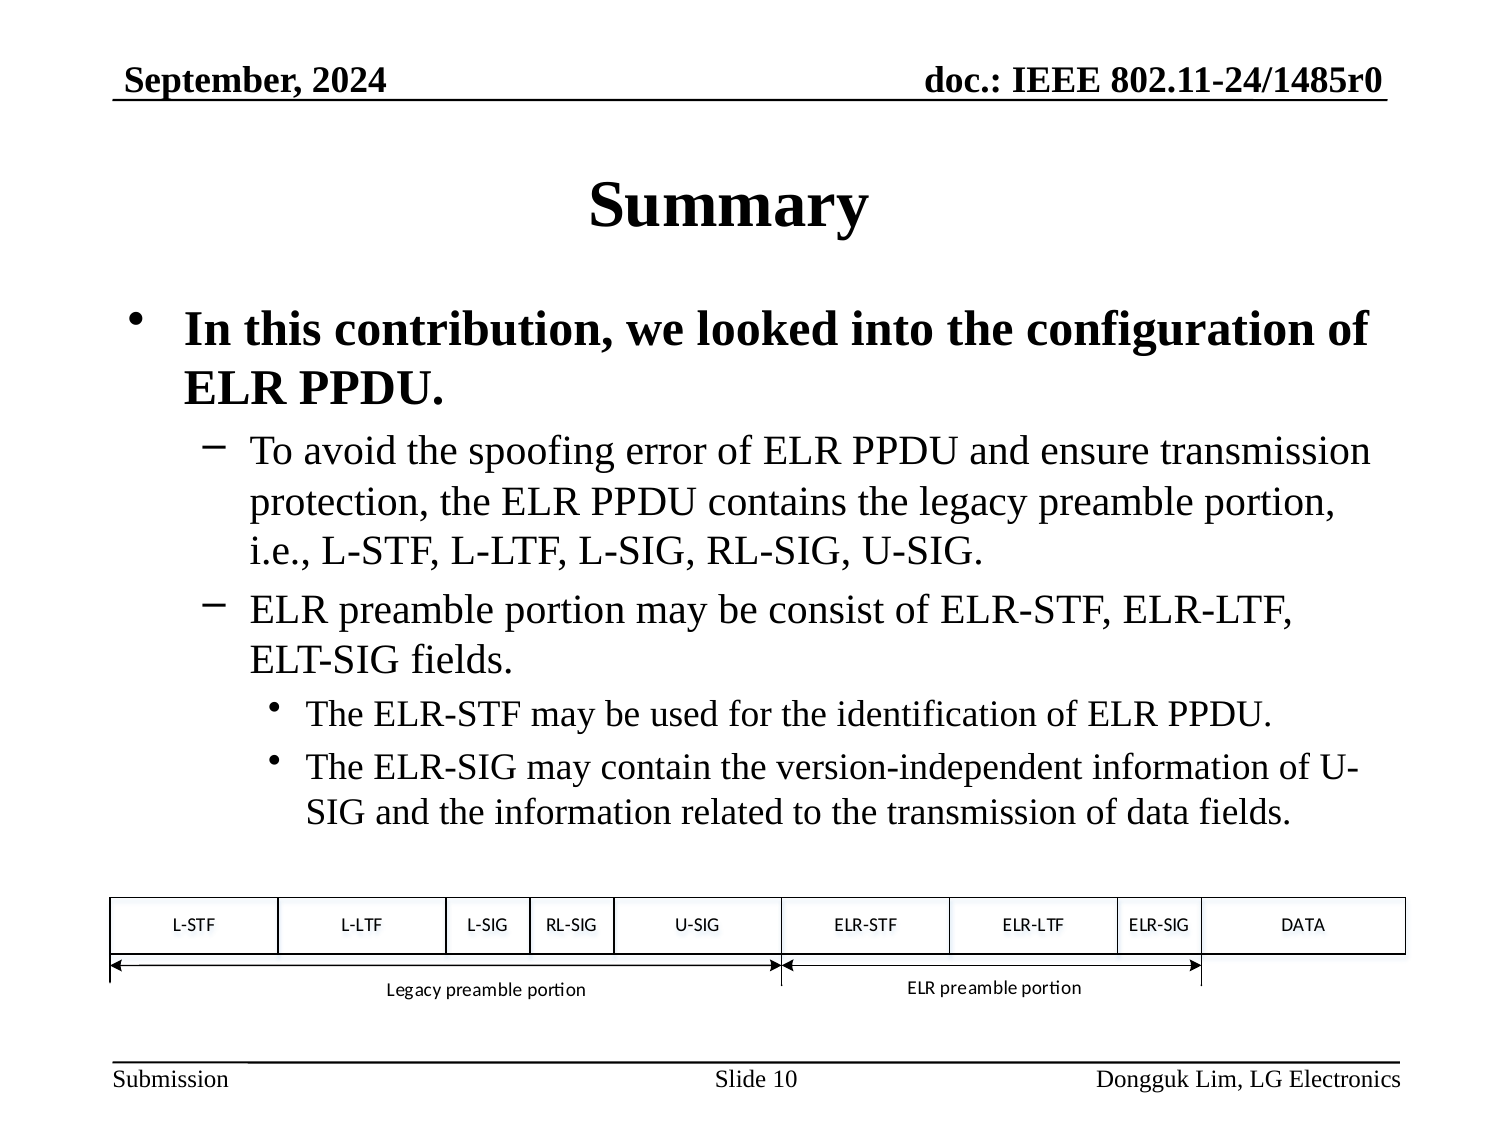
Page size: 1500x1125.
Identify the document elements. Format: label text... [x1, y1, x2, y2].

list In this contribution, we looked into the configuration of ELR PPDU. To avoid the spoofing error of ELR PPDU and ensure transmission protection, the ELR PPDU contains the legacy preamble portion, i.e., L-STF, L-LTF, L-SIG, RL-SIG, U-SIG. ELR preamble portion may be consist of ELR-STF, ELR-LTF, ELT-SIG fields. The ELR-STF may be used for the identification of ELR PPDU. The ELR-SIG may contain the version-independent information of U-SIG and the information related to the transmission of data fields. [112, 287, 1388, 890]
footer Dongguk Lim, LG Electronics [1092, 1061, 1402, 1093]
title Summary [99, 125, 1375, 275]
picture [101, 892, 1413, 1013]
slide_number Slide 10 [712, 1061, 800, 1093]
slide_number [114, 54, 390, 101]
